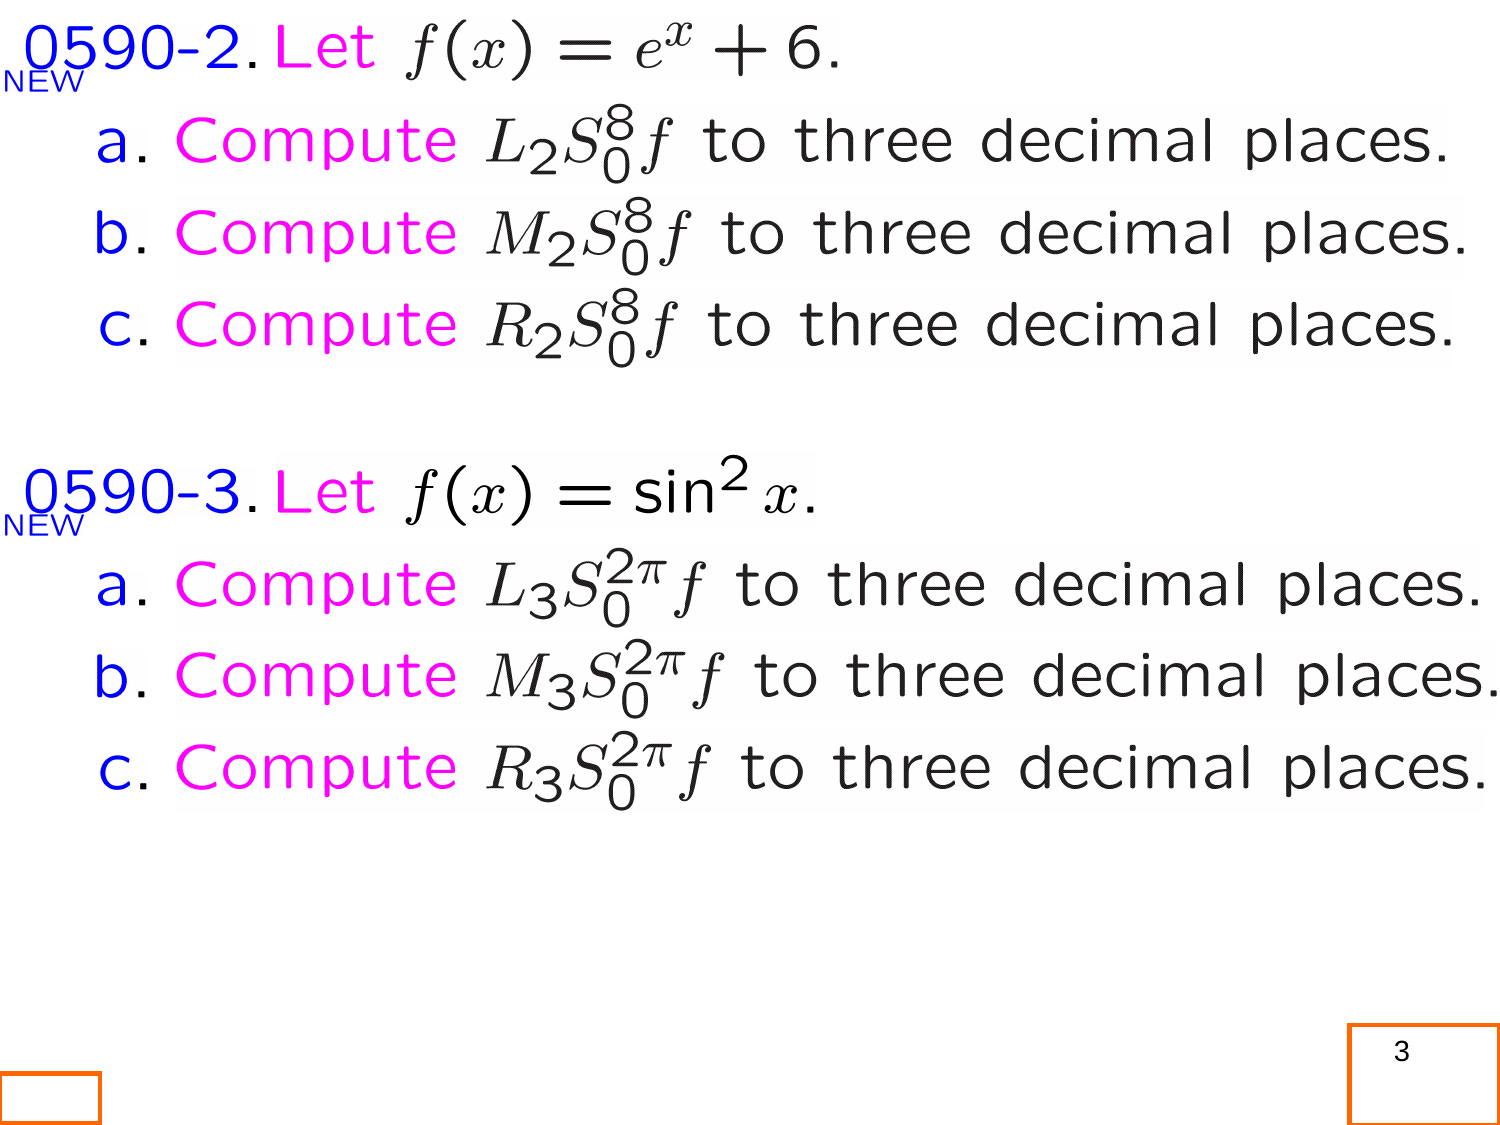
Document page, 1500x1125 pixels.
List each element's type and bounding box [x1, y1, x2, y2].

picture [175, 730, 1485, 812]
picture [275, 19, 838, 82]
picture [4, 468, 258, 536]
picture [175, 547, 1479, 629]
picture [96, 128, 147, 163]
picture [96, 571, 147, 607]
picture [99, 311, 147, 346]
picture [175, 196, 1466, 278]
text_box [0, 1073, 100, 1124]
picture [99, 754, 147, 790]
picture [175, 103, 1447, 185]
picture [275, 451, 816, 527]
text_box [1349, 1025, 1500, 1125]
picture [96, 207, 147, 255]
picture [96, 650, 147, 698]
picture [175, 287, 1451, 369]
picture [4, 24, 258, 93]
picture [175, 638, 1497, 720]
